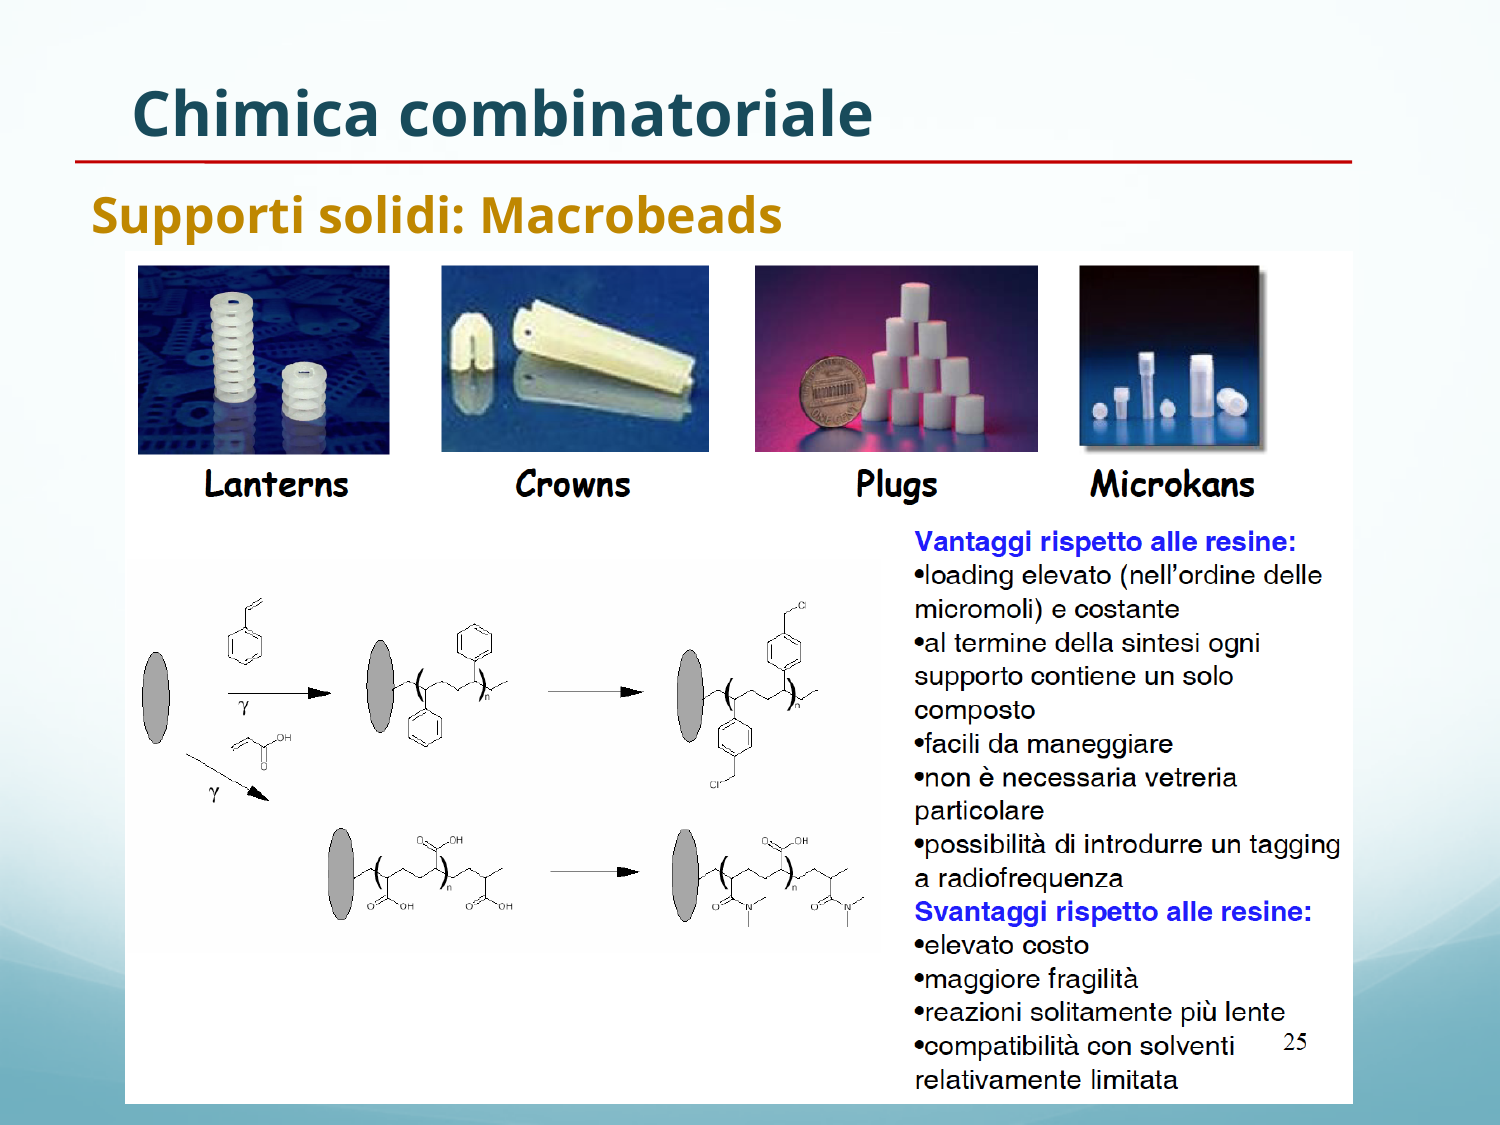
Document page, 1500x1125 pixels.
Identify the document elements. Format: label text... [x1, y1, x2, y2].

text_box Chimica combinatoriale [117, 66, 891, 157]
picture [124, 250, 1353, 1104]
text_box Supporti solidi: Macrobeads [76, 175, 799, 251]
